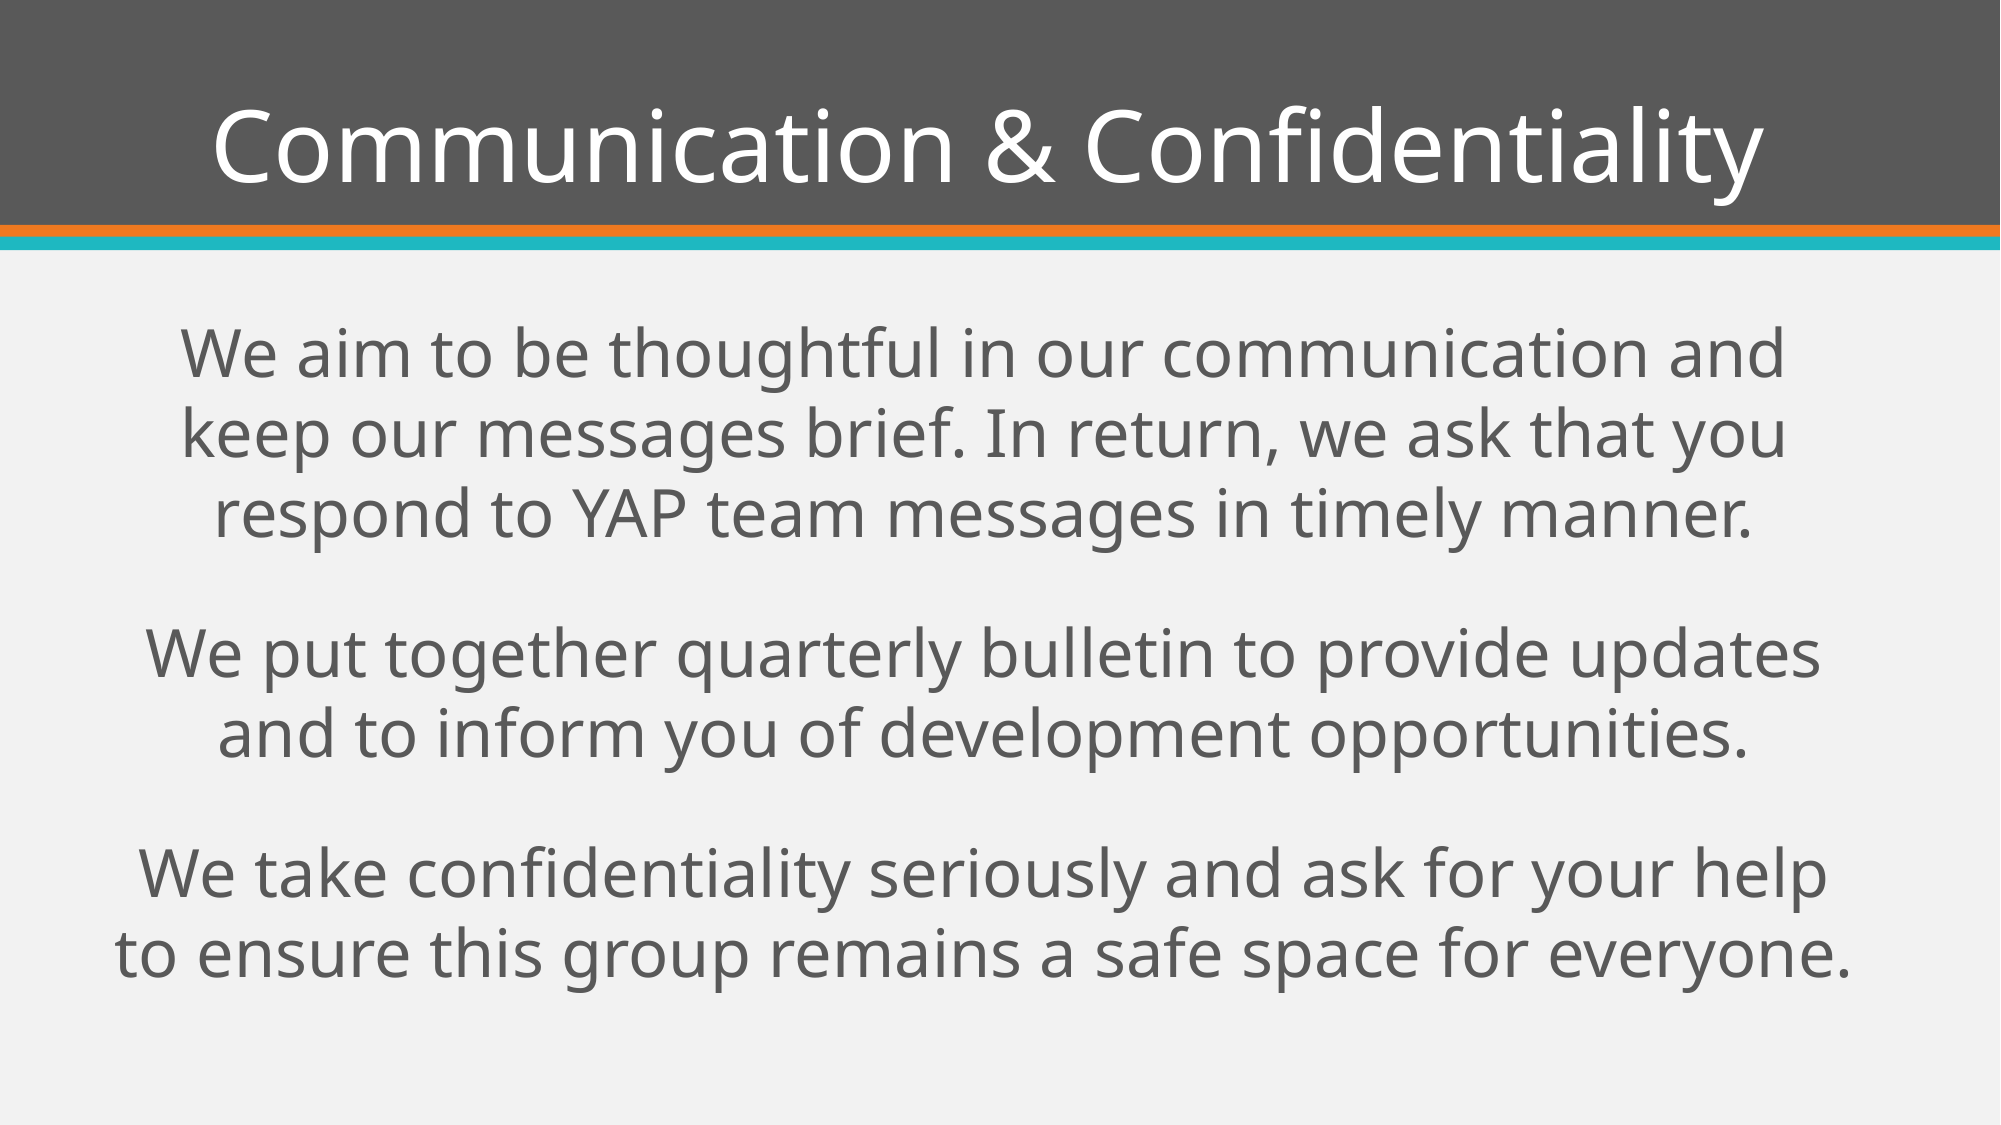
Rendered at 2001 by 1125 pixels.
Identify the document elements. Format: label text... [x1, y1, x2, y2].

title Communication & Confidentiality [141, 41, 1835, 212]
text_box We aim to be thoughtful in our communication and keep our messages brief. In return, we ask that you respond to YAP team messages in timely manner. We put together quarterly bulletin to provide updates and to inform you of development opportunities. We take confidentiality seriously and ask for your help to ensure this group remains a safe space for everyone. [97, 303, 1874, 999]
